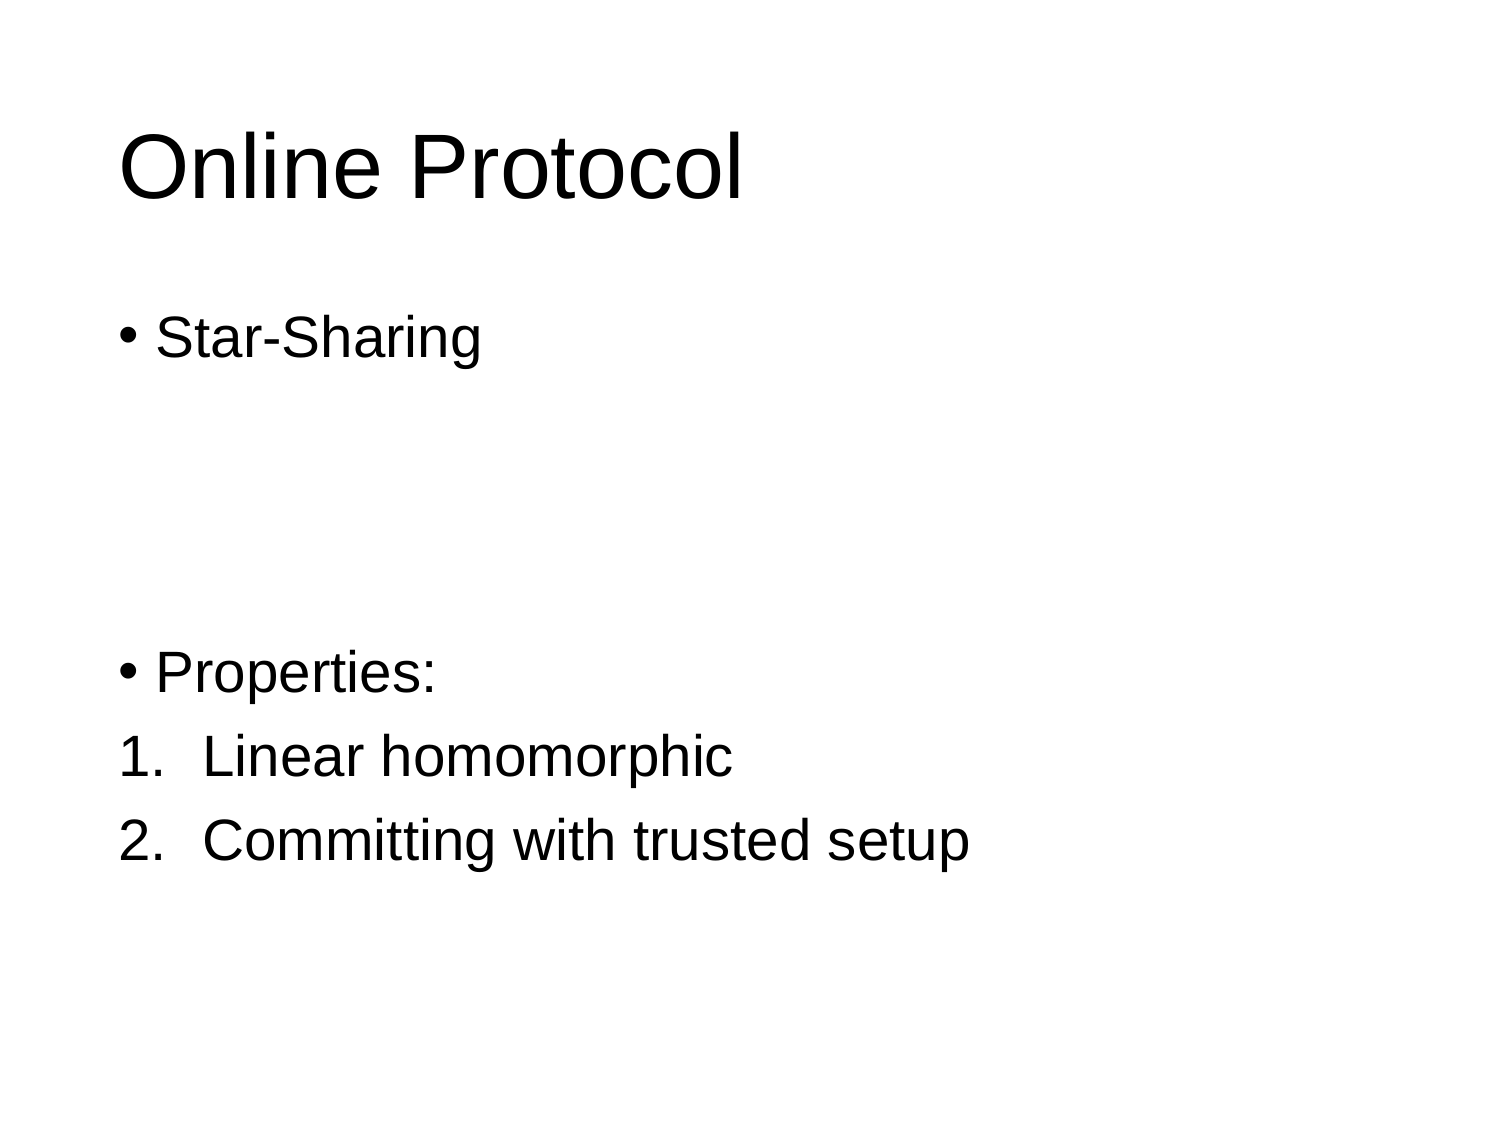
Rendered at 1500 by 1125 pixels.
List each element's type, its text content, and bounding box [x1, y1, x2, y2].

title Online Protocol [103, 59, 1397, 278]
